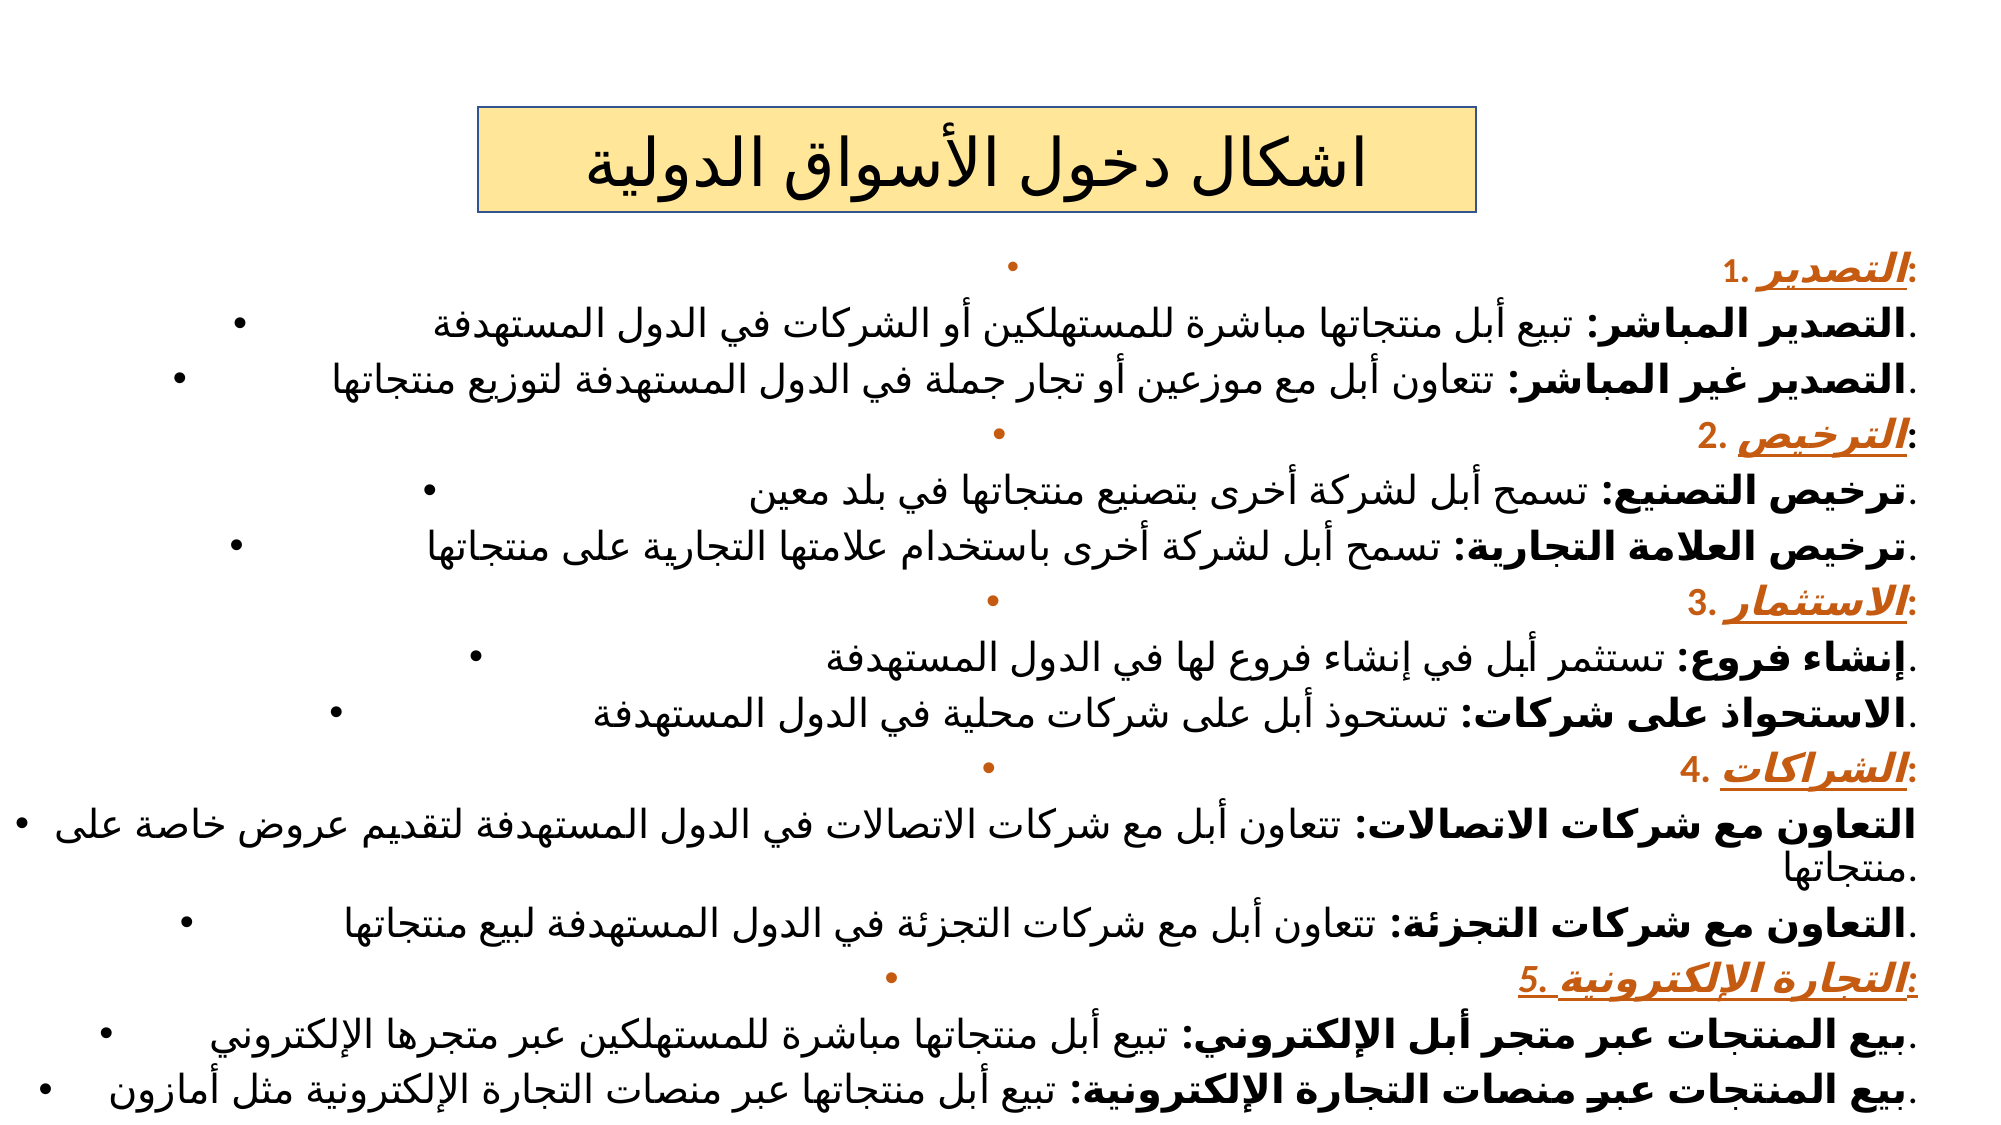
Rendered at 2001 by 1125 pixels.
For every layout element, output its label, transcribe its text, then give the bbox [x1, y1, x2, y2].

text_box اشكال دخول الأسواق الدولية [477, 106, 1477, 213]
list 1. التصدير: التصدير المباشر: تبيع أبل منتجاتها مباشرة للمستهلكين أو الشركات في الدول المستهدفة. التصدير غير المباشر: تتعاون أبل مع موزعين أو تجار جملة في الدول المستهدفة لتوزيع منتجاتها. 2. الترخيص: ترخيص التصنيع: تسمح أبل لشركة أخرى بتصنيع منتجاتها في بلد معين. ترخيص العلامة التجارية: تسمح أبل لشركة أخرى باستخدام علامتها التجارية على منتجاتها. 3. الاستثمار: إنشاء فروع: تستثمر أبل في إنشاء فروع لها في الدول المستهدفة. الاستحواذ على شركات: تستحوذ أبل على شركات محلية في الدول المستهدفة. 4. الشراكات: التعاون مع شركات الاتصالات: تتعاون أبل مع شركات الاتصالات في الدول المستهدفة لتقديم عروض خاصة على منتجاتها. التعاون مع شركات التجزئة: تتعاون أبل مع شركات التجزئة في الدول المستهدفة لبيع منتجاتها. 5. التجارة الإلكترونية: بيع المنتجات عبر متجر أبل الإلكتروني: تبيع أبل منتجاتها مباشرة للمستهلكين عبر متجرها الإلكتروني. بيع المنتجات عبر منصات التجارة الإلكترونية: تبيع أبل منتجاتها عبر منصات التجارة الإلكترونية مثل أمازون. [0, 239, 1933, 1125]
